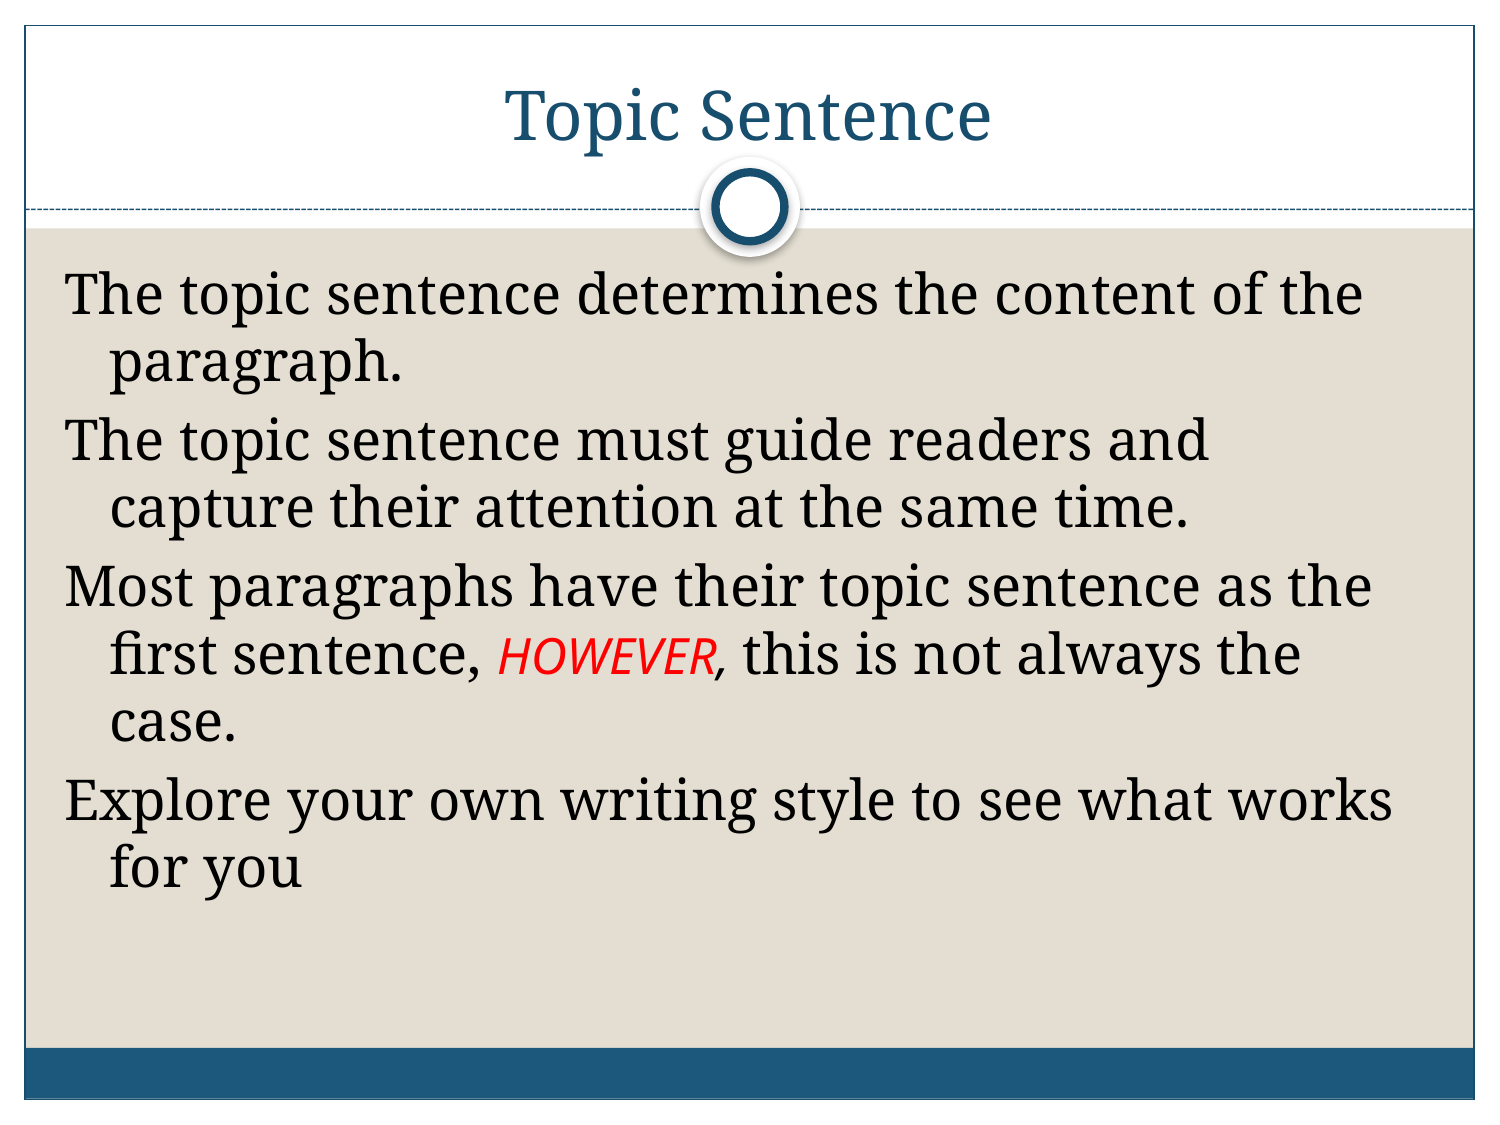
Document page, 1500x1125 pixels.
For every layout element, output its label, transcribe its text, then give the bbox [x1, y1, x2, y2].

list The topic sentence determines the content of the paragraph. The topic sentence must guide readers and capture their attention at the same time. Most paragraphs have their topic sentence as the first sentence, HOWEVER, this is not always the case. Explore your own writing style to see what works for you [49, 250, 1445, 1001]
title Topic Sentence [49, 37, 1450, 162]
